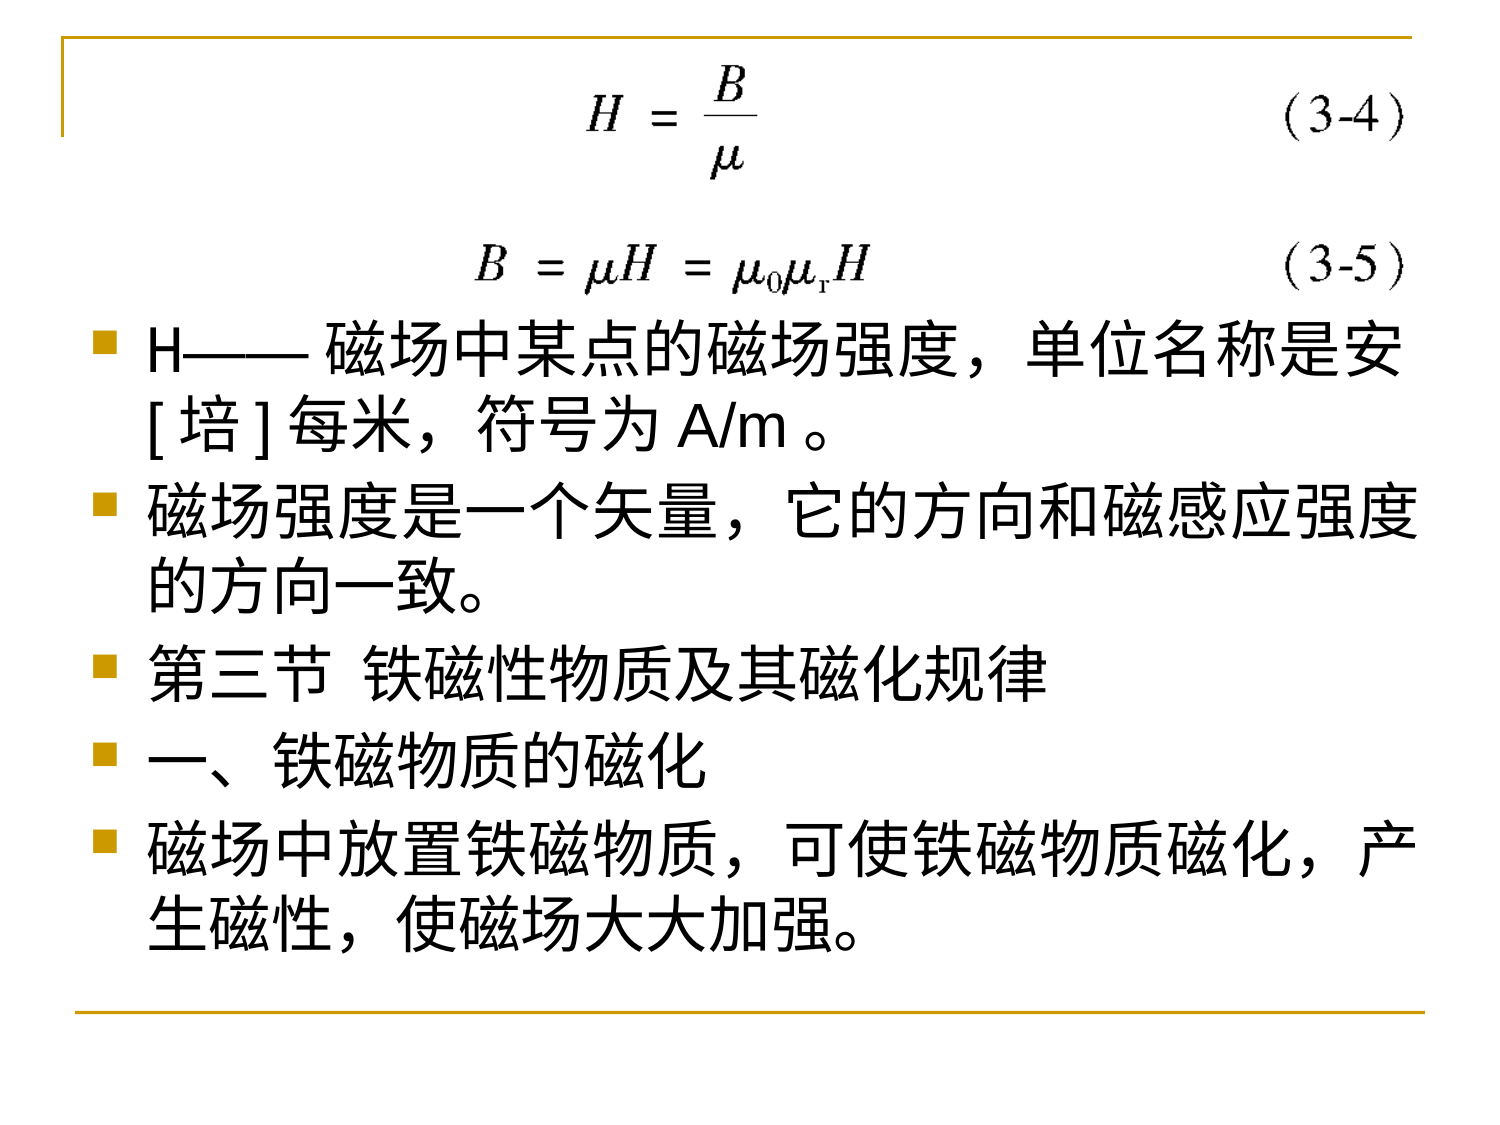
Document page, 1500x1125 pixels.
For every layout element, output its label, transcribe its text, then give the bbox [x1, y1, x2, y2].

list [466, 54, 1412, 309]
list H——磁场中某点的磁场强度，单位名称是安[培]每米，符号为A/m。 磁场强度是一个矢量，它的方向和磁感应强度的方向一致。 第三节 铁磁性物质及其磁化规律 一、铁磁物质的磁化 磁场中放置铁磁物质，可使铁磁物质磁化，产生磁性，使磁场大大加强。 [74, 302, 1436, 1024]
